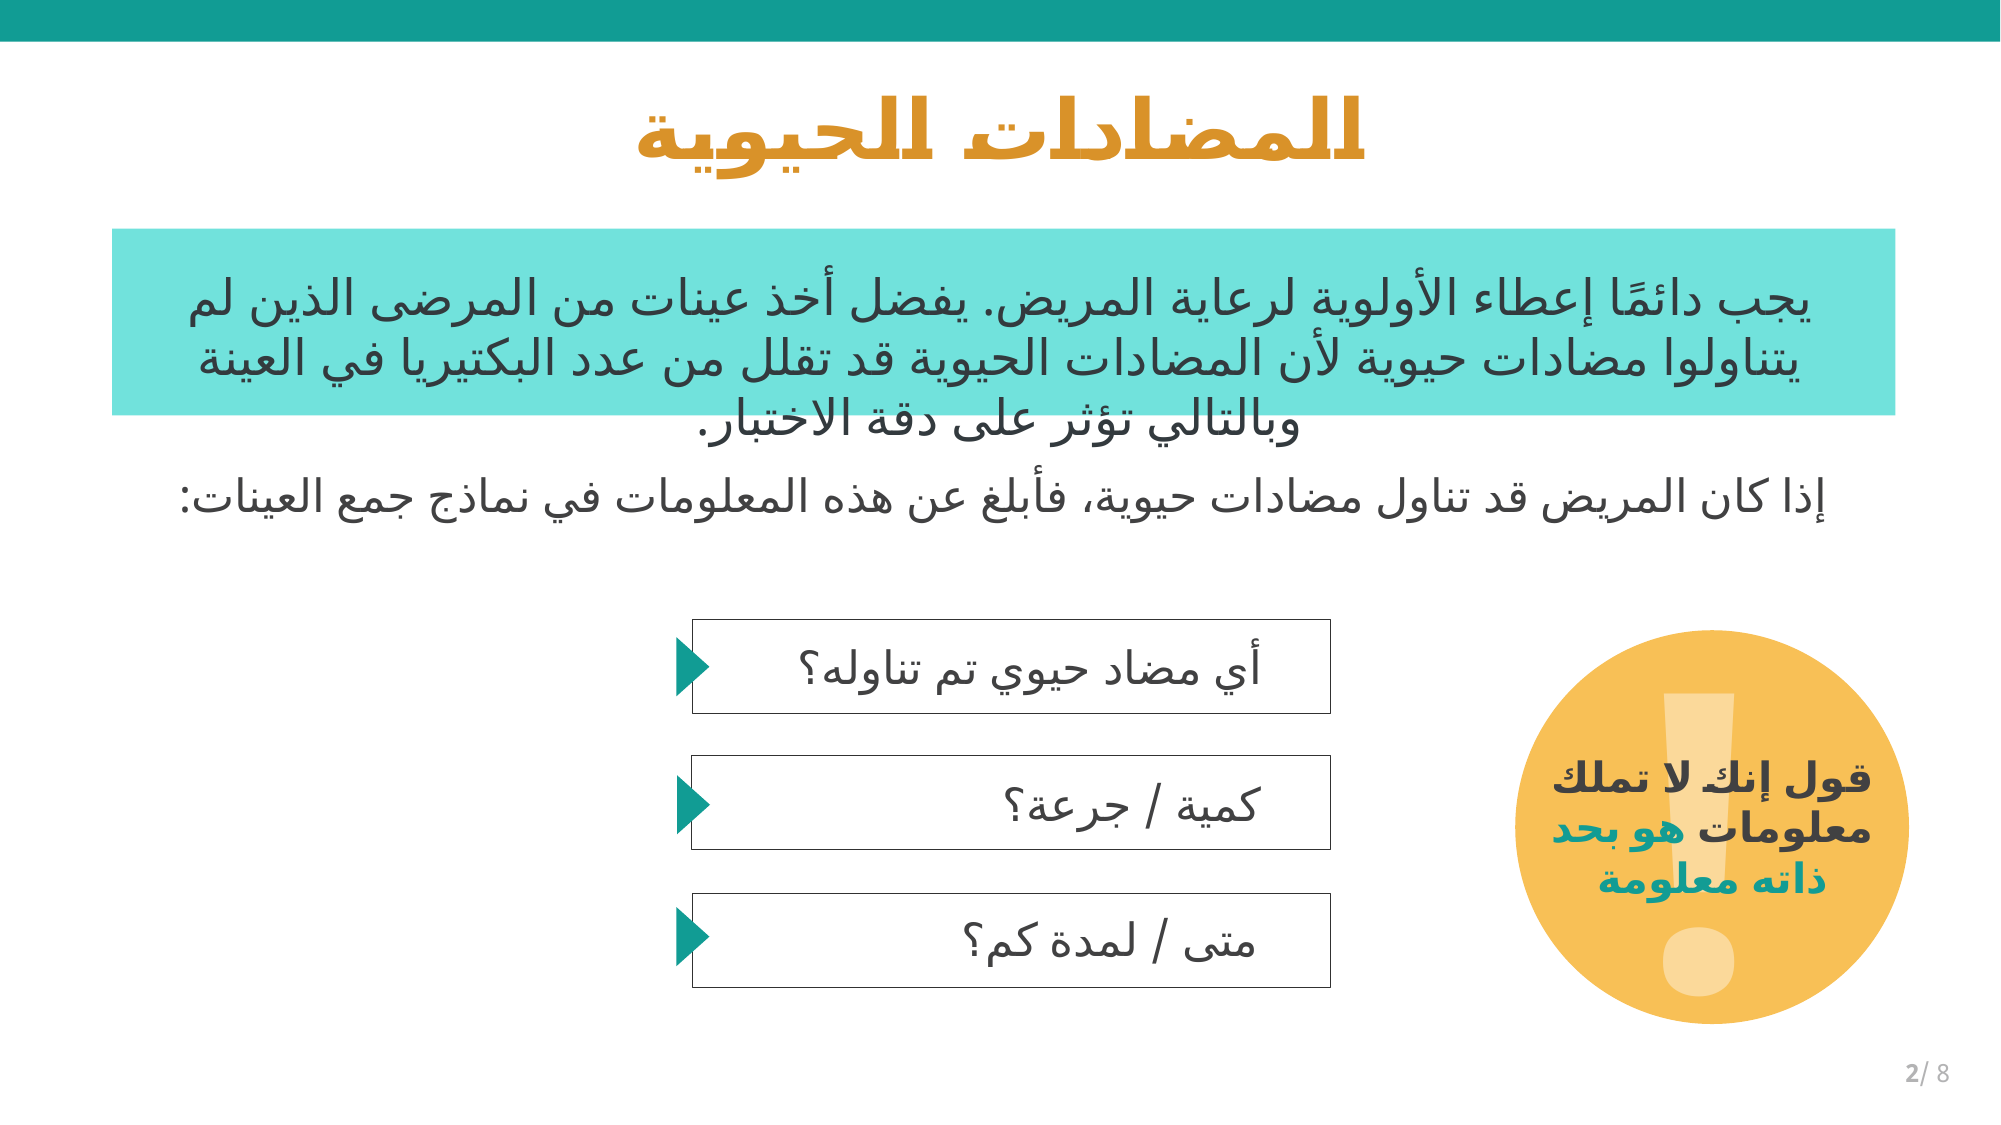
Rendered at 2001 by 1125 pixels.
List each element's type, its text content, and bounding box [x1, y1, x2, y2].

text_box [676, 893, 1331, 988]
text_box إذا كان المريض قد تناول مضادات حيوية، فأبلغ عن هذه المعلومات في نماذج جمع العينات: [112, 459, 1896, 530]
text_box 8 /2 [1515, 1042, 1966, 1103]
title المضادات الحيوية [202, 41, 1798, 229]
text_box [672, 618, 1331, 714]
text_box [111, 227, 1897, 417]
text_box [1514, 566, 1910, 1088]
text_box يجب دائمًا إعطاء الأولوية لرعاية المريض. يفضل أخذ عينات من المرضى الذين لم يتناولوا مضادات حيوية لأن المضادات الحيوية قد تقلل من عدد البكتيريا في العينة وبالتالي تؤثر على دقة الاختبار. [127, 257, 1873, 453]
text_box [676, 754, 1331, 850]
